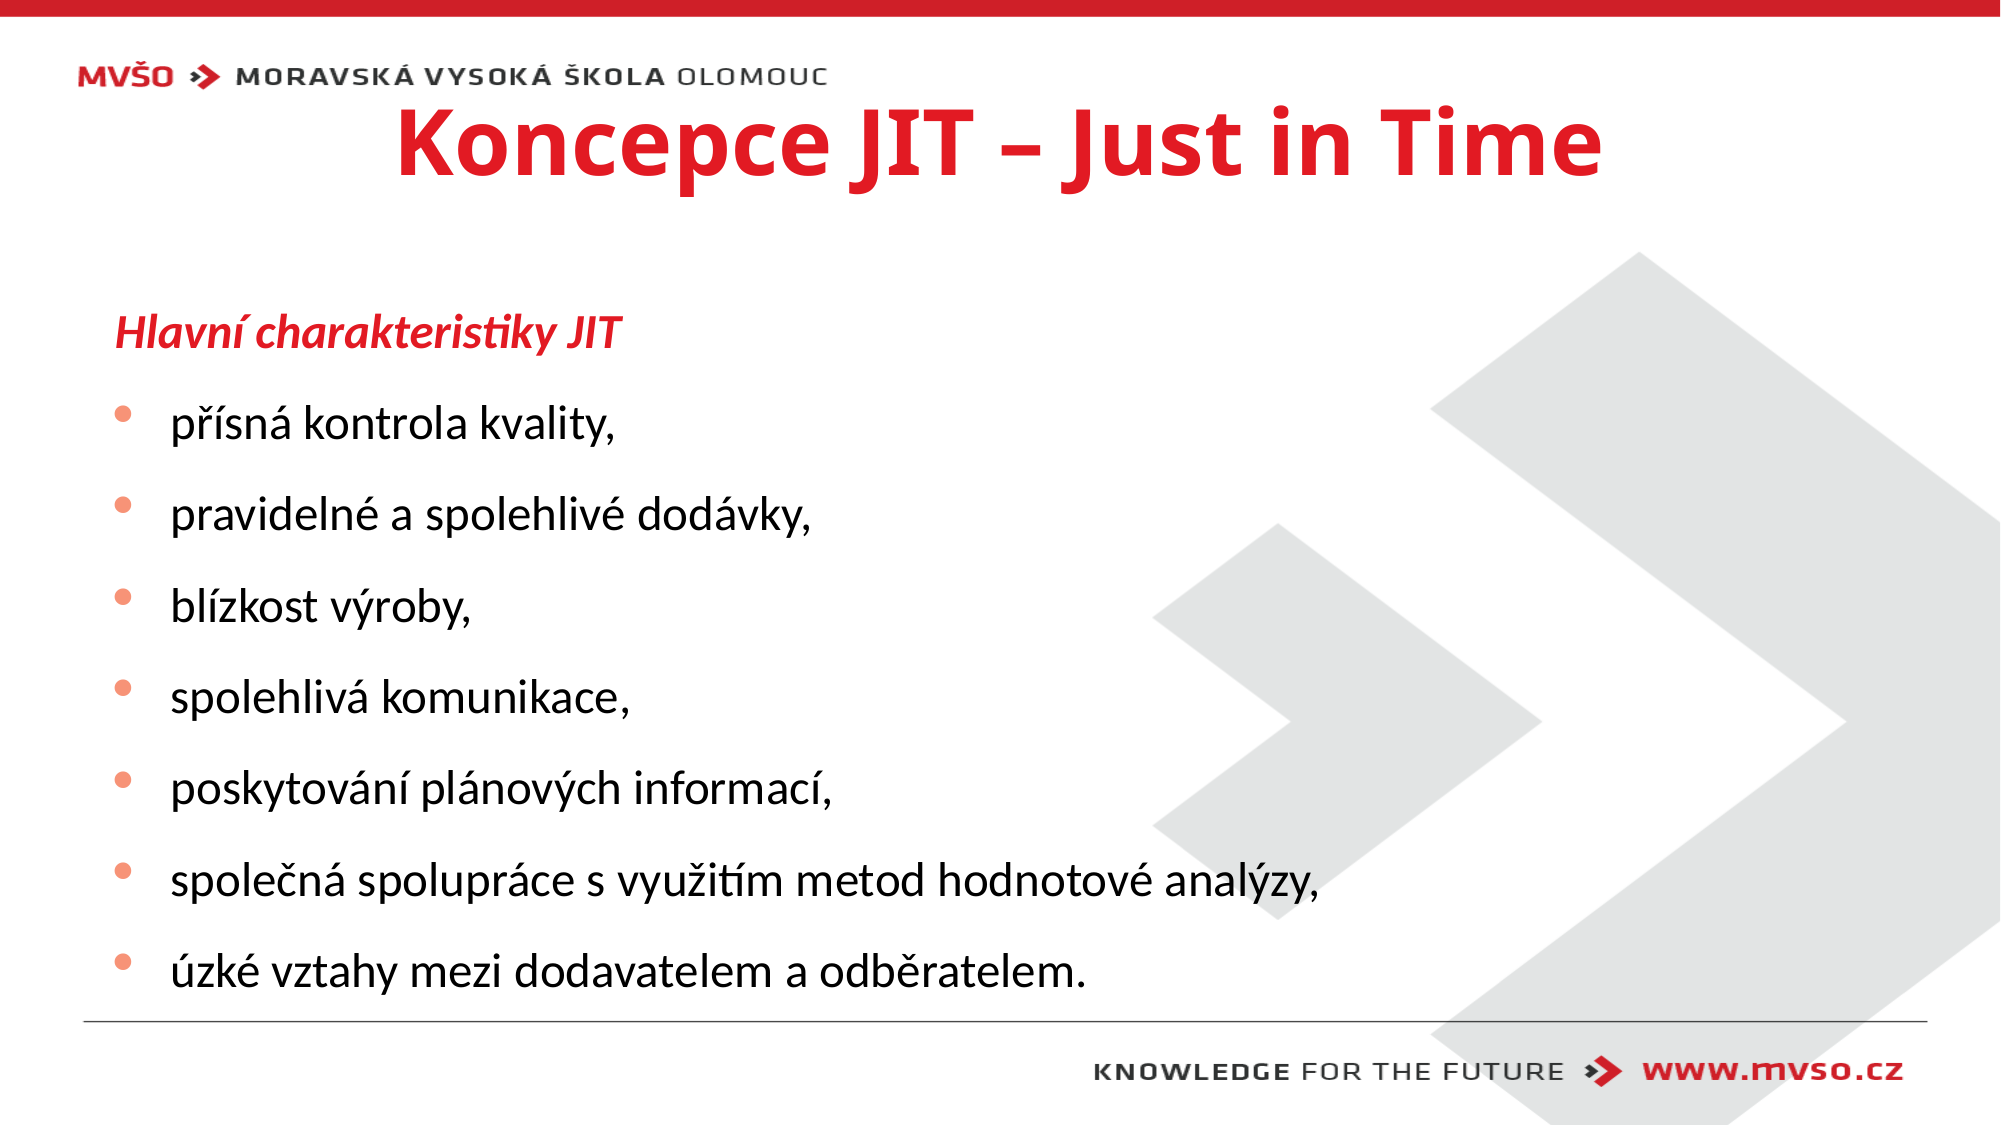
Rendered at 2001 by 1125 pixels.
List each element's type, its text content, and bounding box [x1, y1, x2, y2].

title Koncepce JIT – Just in Time [99, 45, 1900, 233]
picture [0, 0, 2001, 1125]
list Hlavní charakteristiky JIT přísná kontrola kvality, pravidelné a spolehlivé dodávky, blízkost výroby, spolehlivá komunikace, poskytování plánových informací, společná spolupráce s využitím metod hodnotové analýzy, úzké vztahy mezi dodavatelem a odběratelem. [99, 262, 1900, 1005]
